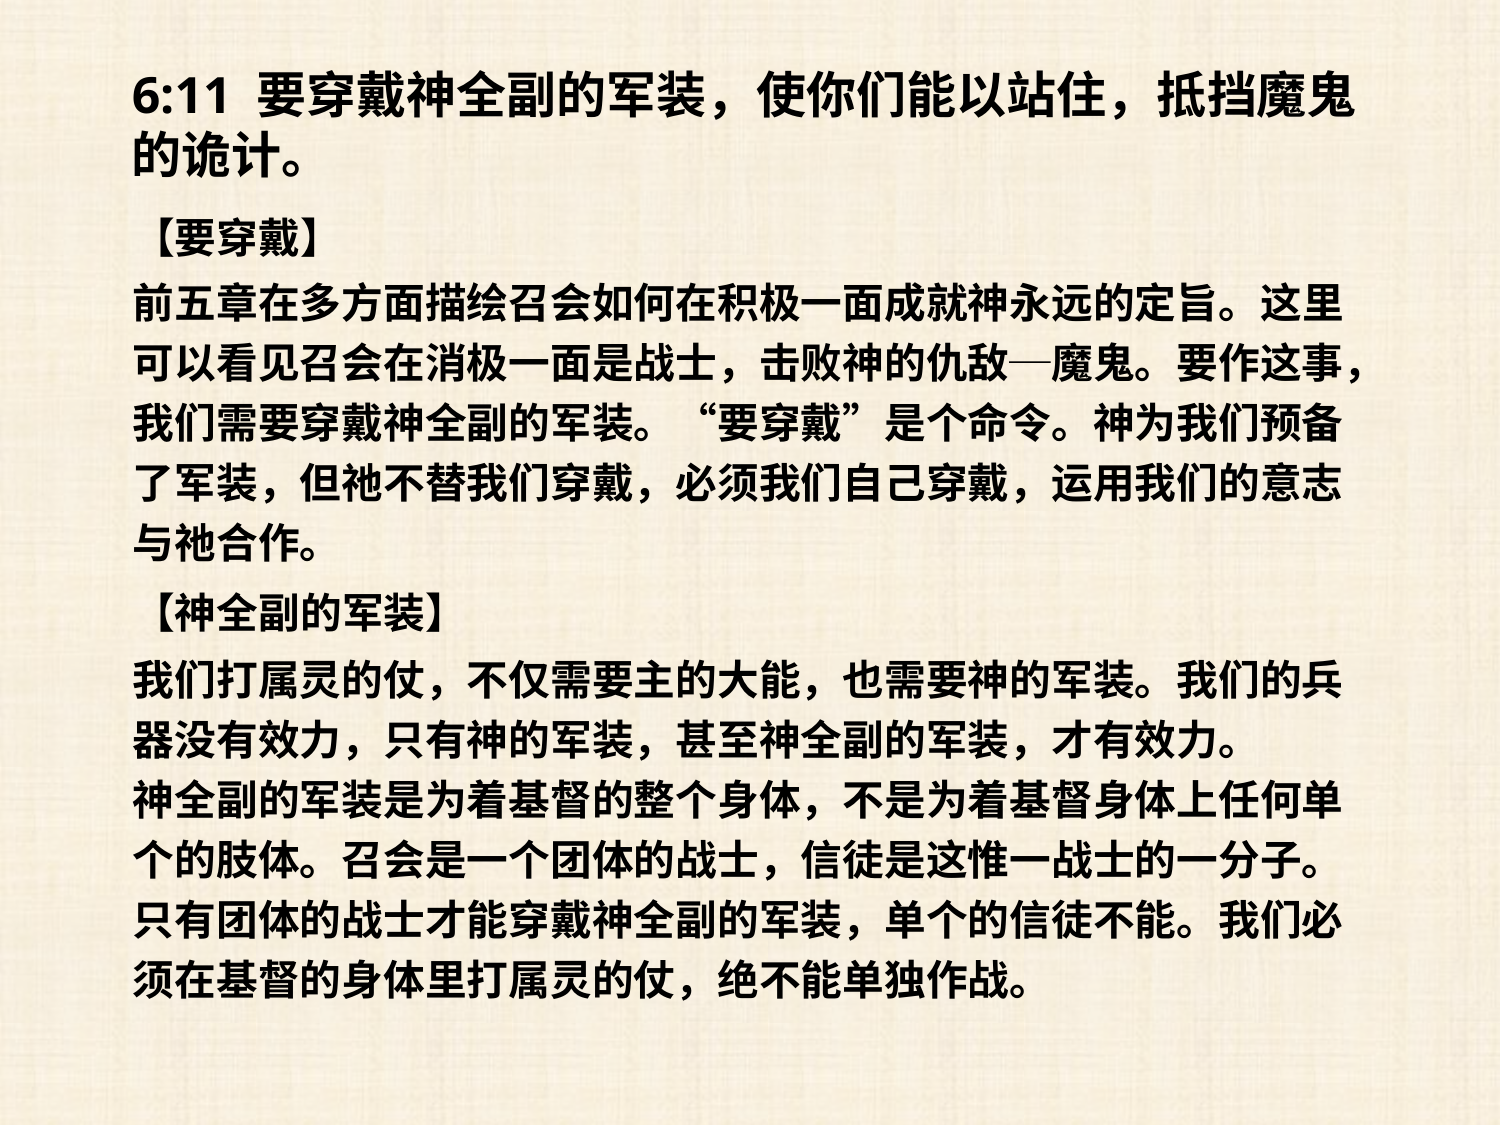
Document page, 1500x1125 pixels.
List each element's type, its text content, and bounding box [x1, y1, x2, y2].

text_box 【要穿戴】 [118, 193, 357, 269]
text_box 6:11 要穿戴神全副的军装，使你们能以站住，抵挡魔鬼的诡计。 [117, 56, 1383, 191]
text_box 【神全副的军装】 [118, 569, 483, 636]
text_box 我们打属灵的仗，不仅需要主的大能，也需要神的军装。我们的兵器没有效力，只有神的军装，甚至神全副的军装，才有效力。 神全副的军装是为着基督的整个身体，不是为着基督身体上任何单个的肢体。召会是一个团体的战士，信徒是这惟一战士的一分子。只有团体的战士才能穿戴神全副的军装，单个的信徒不能。我们必须在基督的身体里打属灵的仗，绝不能单独作战。 [118, 636, 1391, 1125]
text_box 前五章在多方面描绘召会如何在积极一面成就神永远的定旨。这里可以看见召会在消极一面是战士，击败神的仇敌─魔鬼。要作这事，我们需要穿戴神全副的军装。“要穿戴”是个命令。神为我们预备了军装，但祂不替我们穿戴，必须我们自己穿戴，运用我们的意志与祂合作。 [118, 259, 1391, 575]
